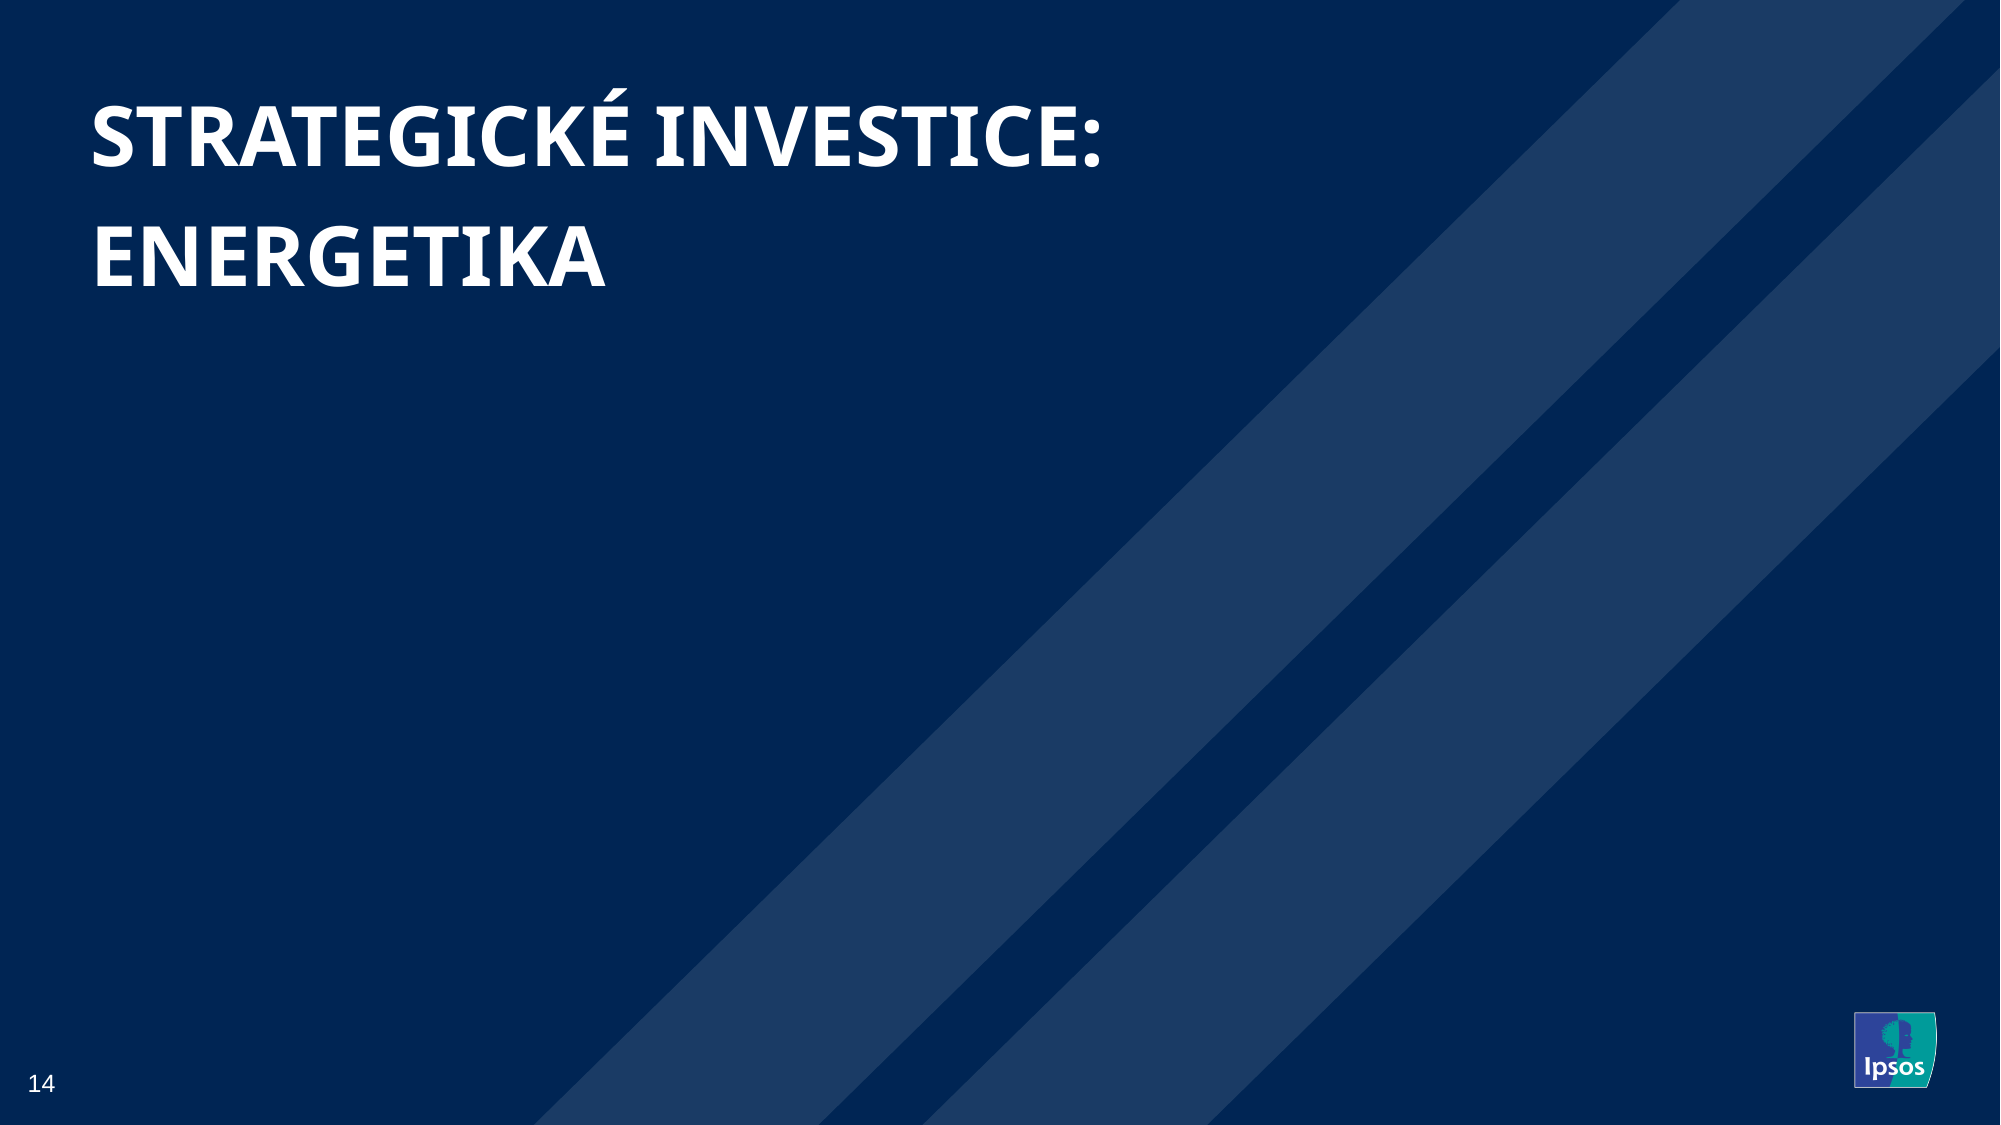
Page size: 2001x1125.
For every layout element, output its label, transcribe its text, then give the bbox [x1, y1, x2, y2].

picture [1846, 1006, 1937, 1088]
list STRATEGICKÉ INVESTICE: ENERGETIKA [72, 75, 1452, 314]
